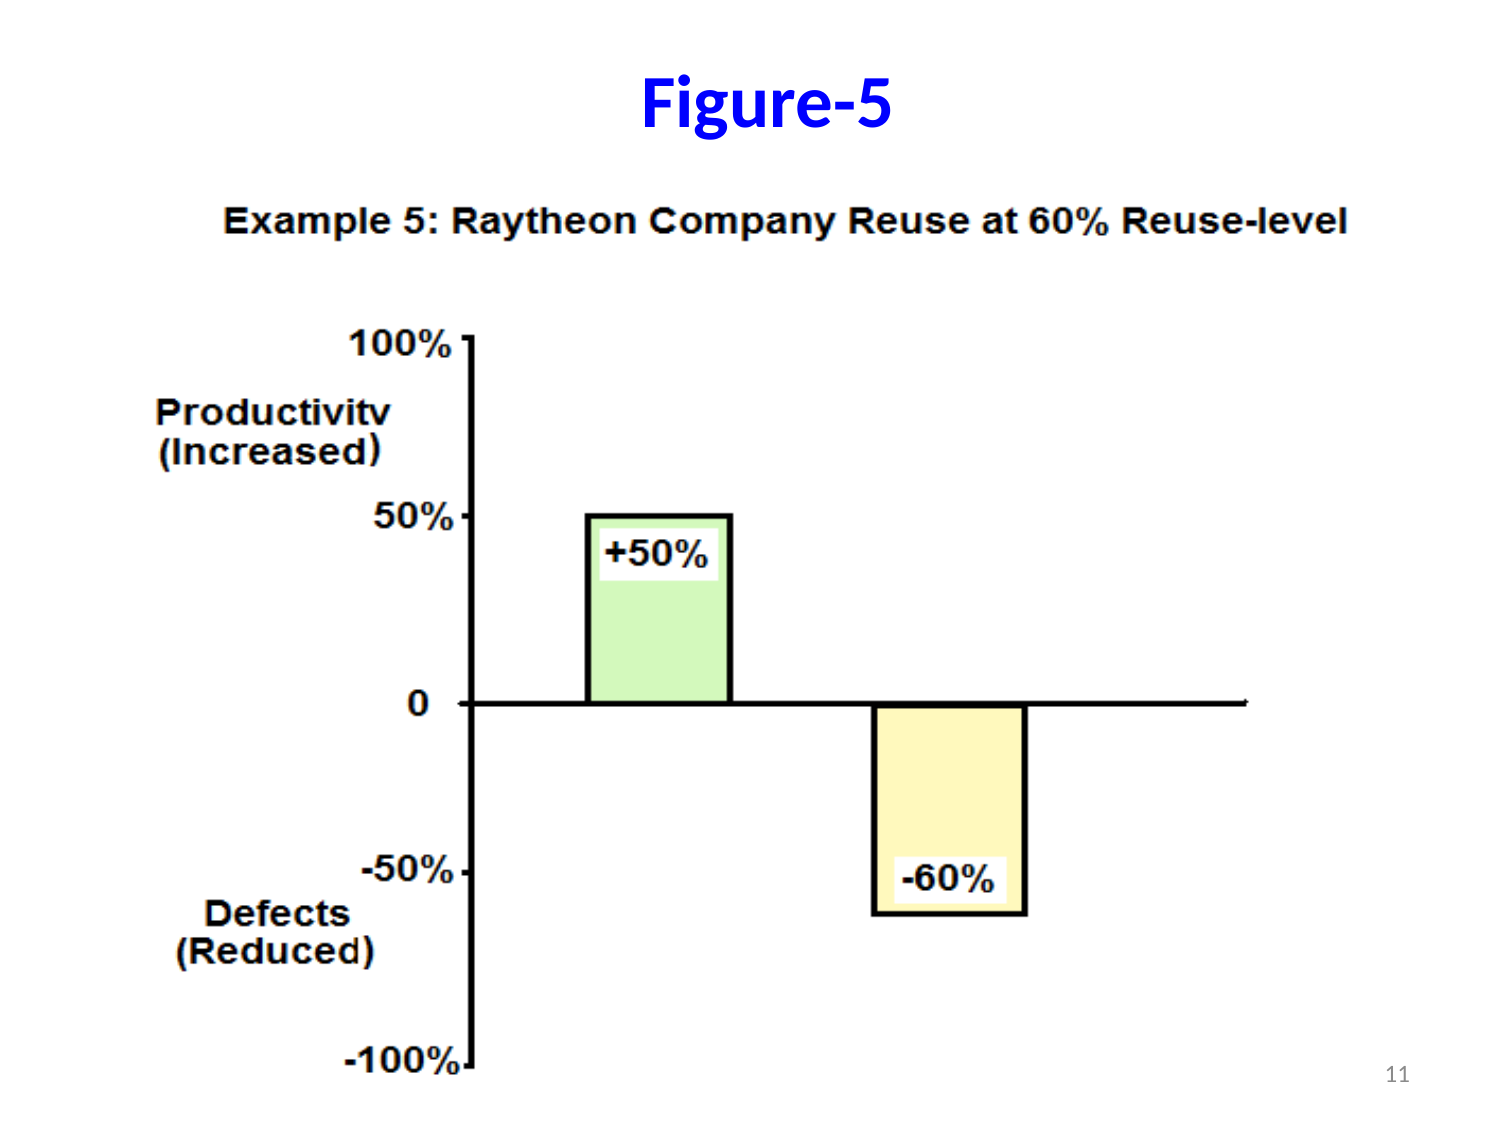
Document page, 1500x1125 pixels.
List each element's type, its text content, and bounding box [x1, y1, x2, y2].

slide_number 11 [1074, 1042, 1425, 1103]
picture [140, 187, 1372, 1089]
text_box Figure-5 [187, 45, 1348, 176]
